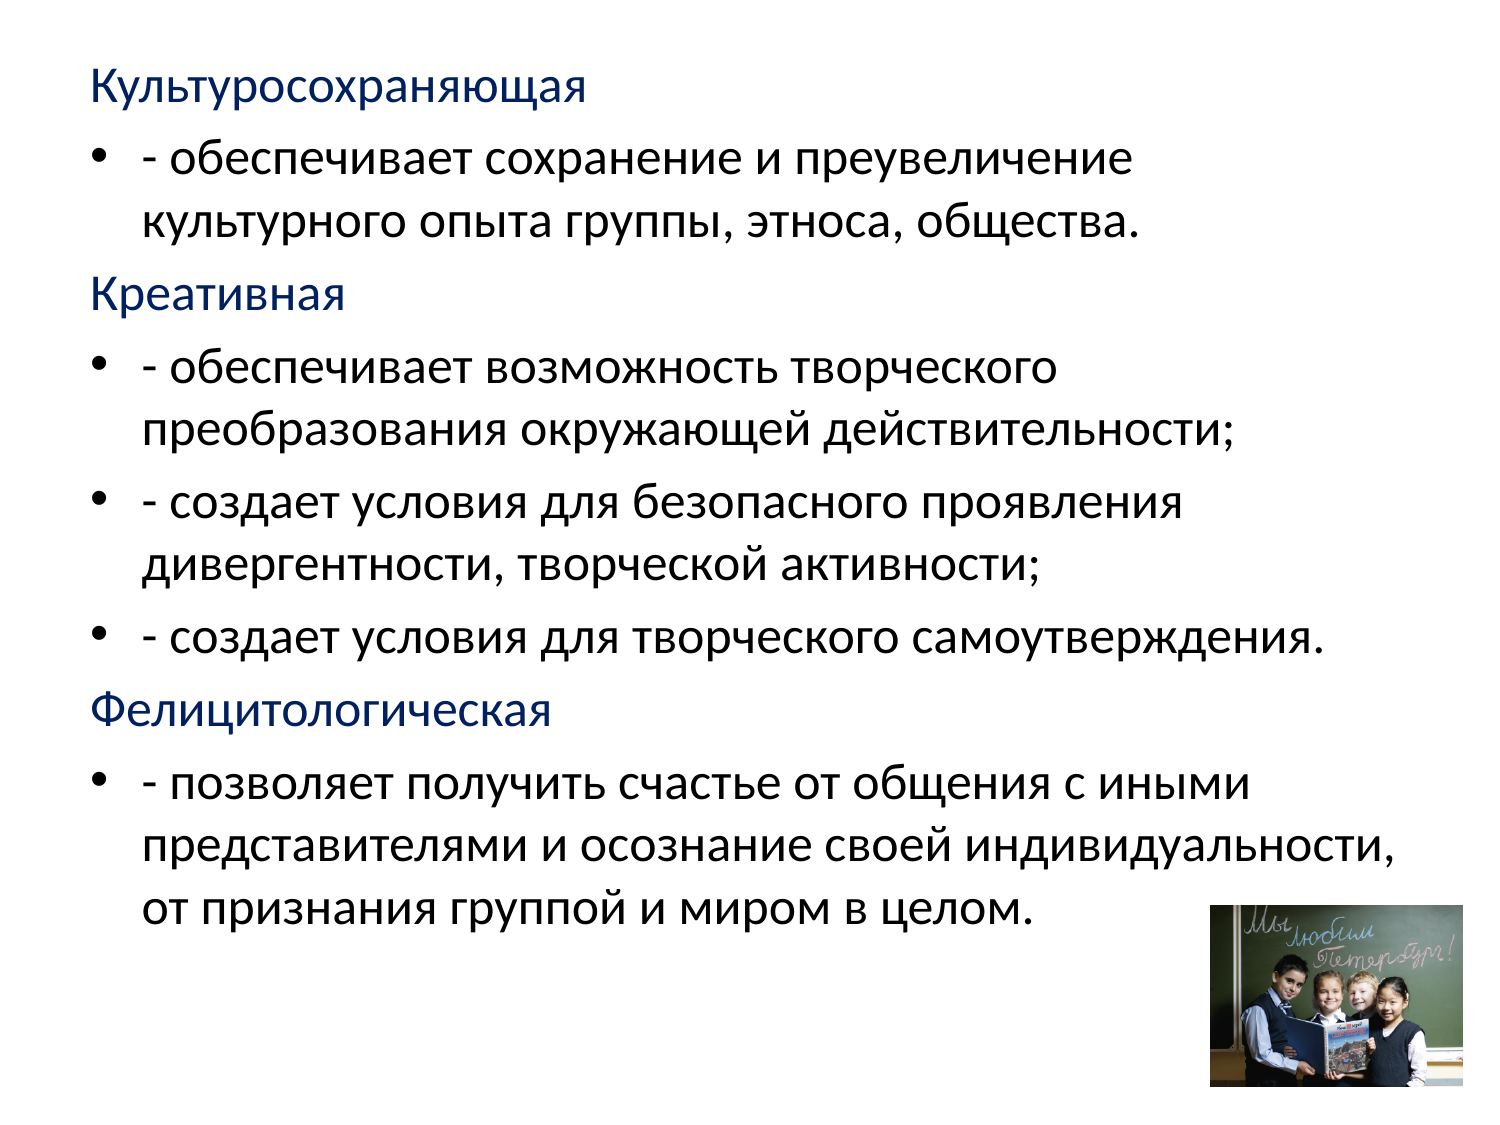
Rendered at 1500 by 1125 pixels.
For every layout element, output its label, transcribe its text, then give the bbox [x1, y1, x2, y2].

list Культуросохраняющая - обеспечивает сохранение и преувеличение культурного опыта группы, этноса, общества. Креативная - обеспечивает возможность творческого преобразования окружающей действительности; - создает условия для безопасного проявления дивергентности, творческой активности; - создает условия для творческого самоутверждения. Фелицитологическая - позволяет получить счастье от общения с иными представителями и осознание своей индивидуальности, от признания группой и миром в целом. [75, 42, 1425, 1005]
picture [1210, 904, 1464, 1088]
